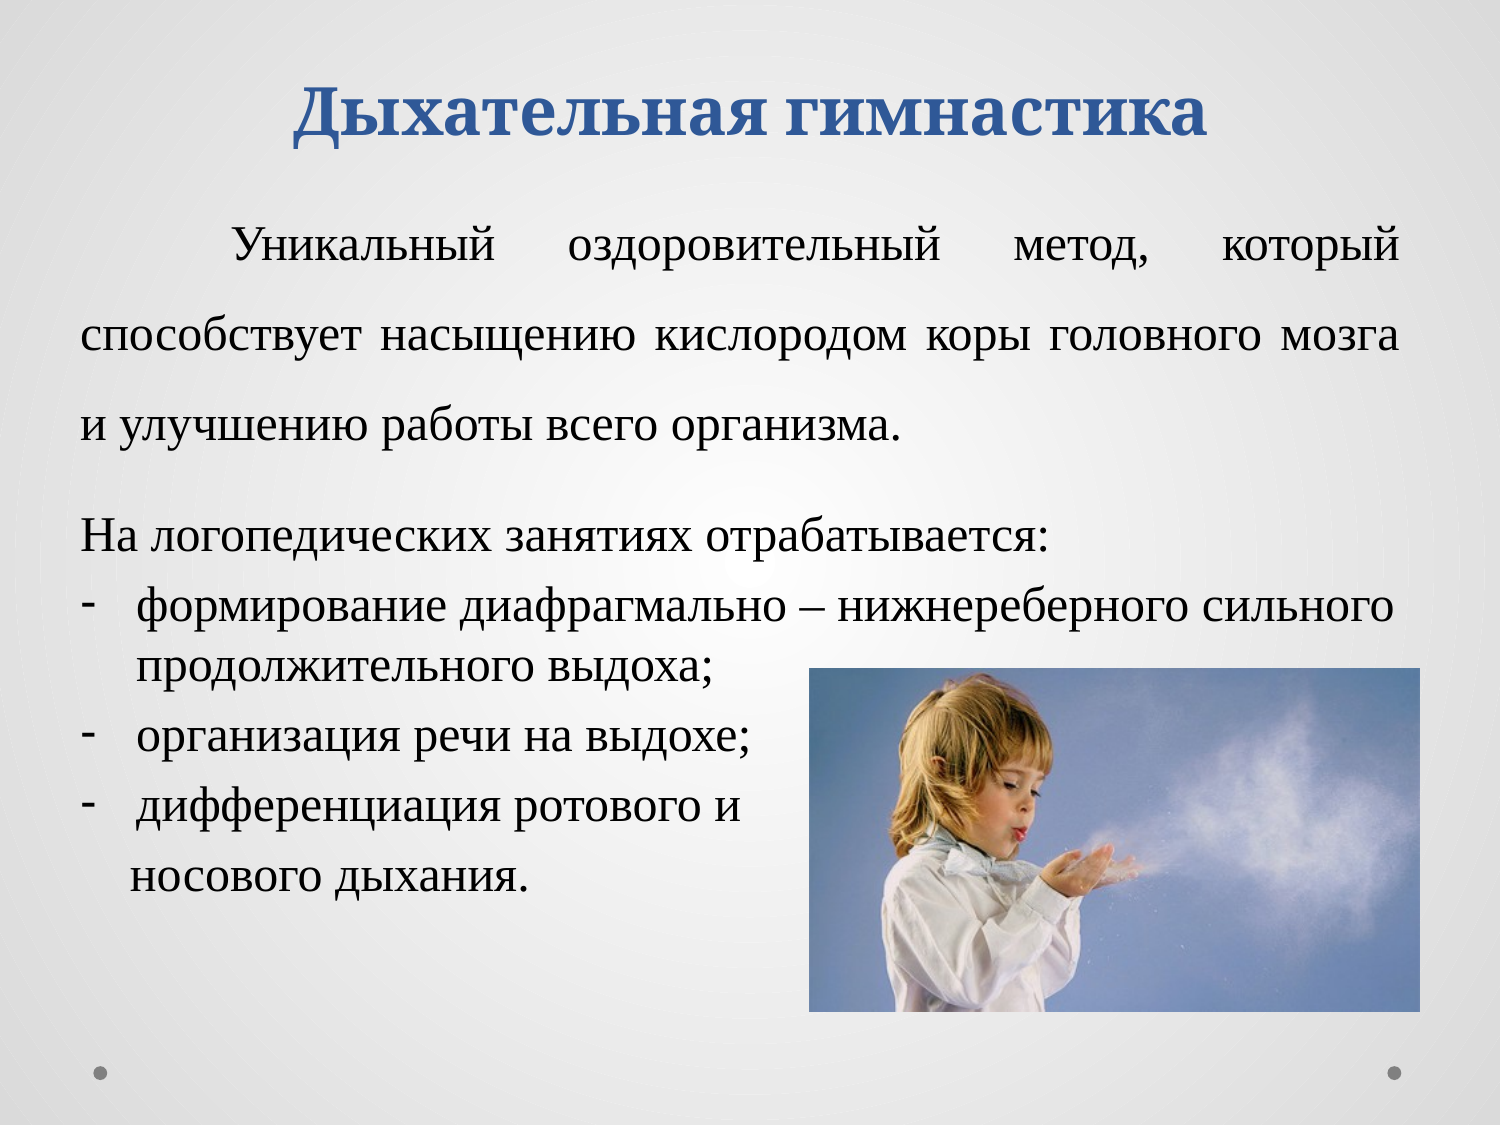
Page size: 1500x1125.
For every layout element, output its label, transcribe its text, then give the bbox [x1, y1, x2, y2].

picture [808, 668, 1420, 1012]
title Дыхательная гимнастика [76, 66, 1427, 157]
list Уникальный оздоровительный метод, который способствует насыщению кислородом коры головного мозга и улучшению работы всего организма. На логопедических занятиях отрабатывается: формирование диафрагмально – нижнереберного сильного продолжительного выдоха; организация речи на выдохе; дифференциация ротового и носового дыхания. [64, 172, 1415, 1012]
